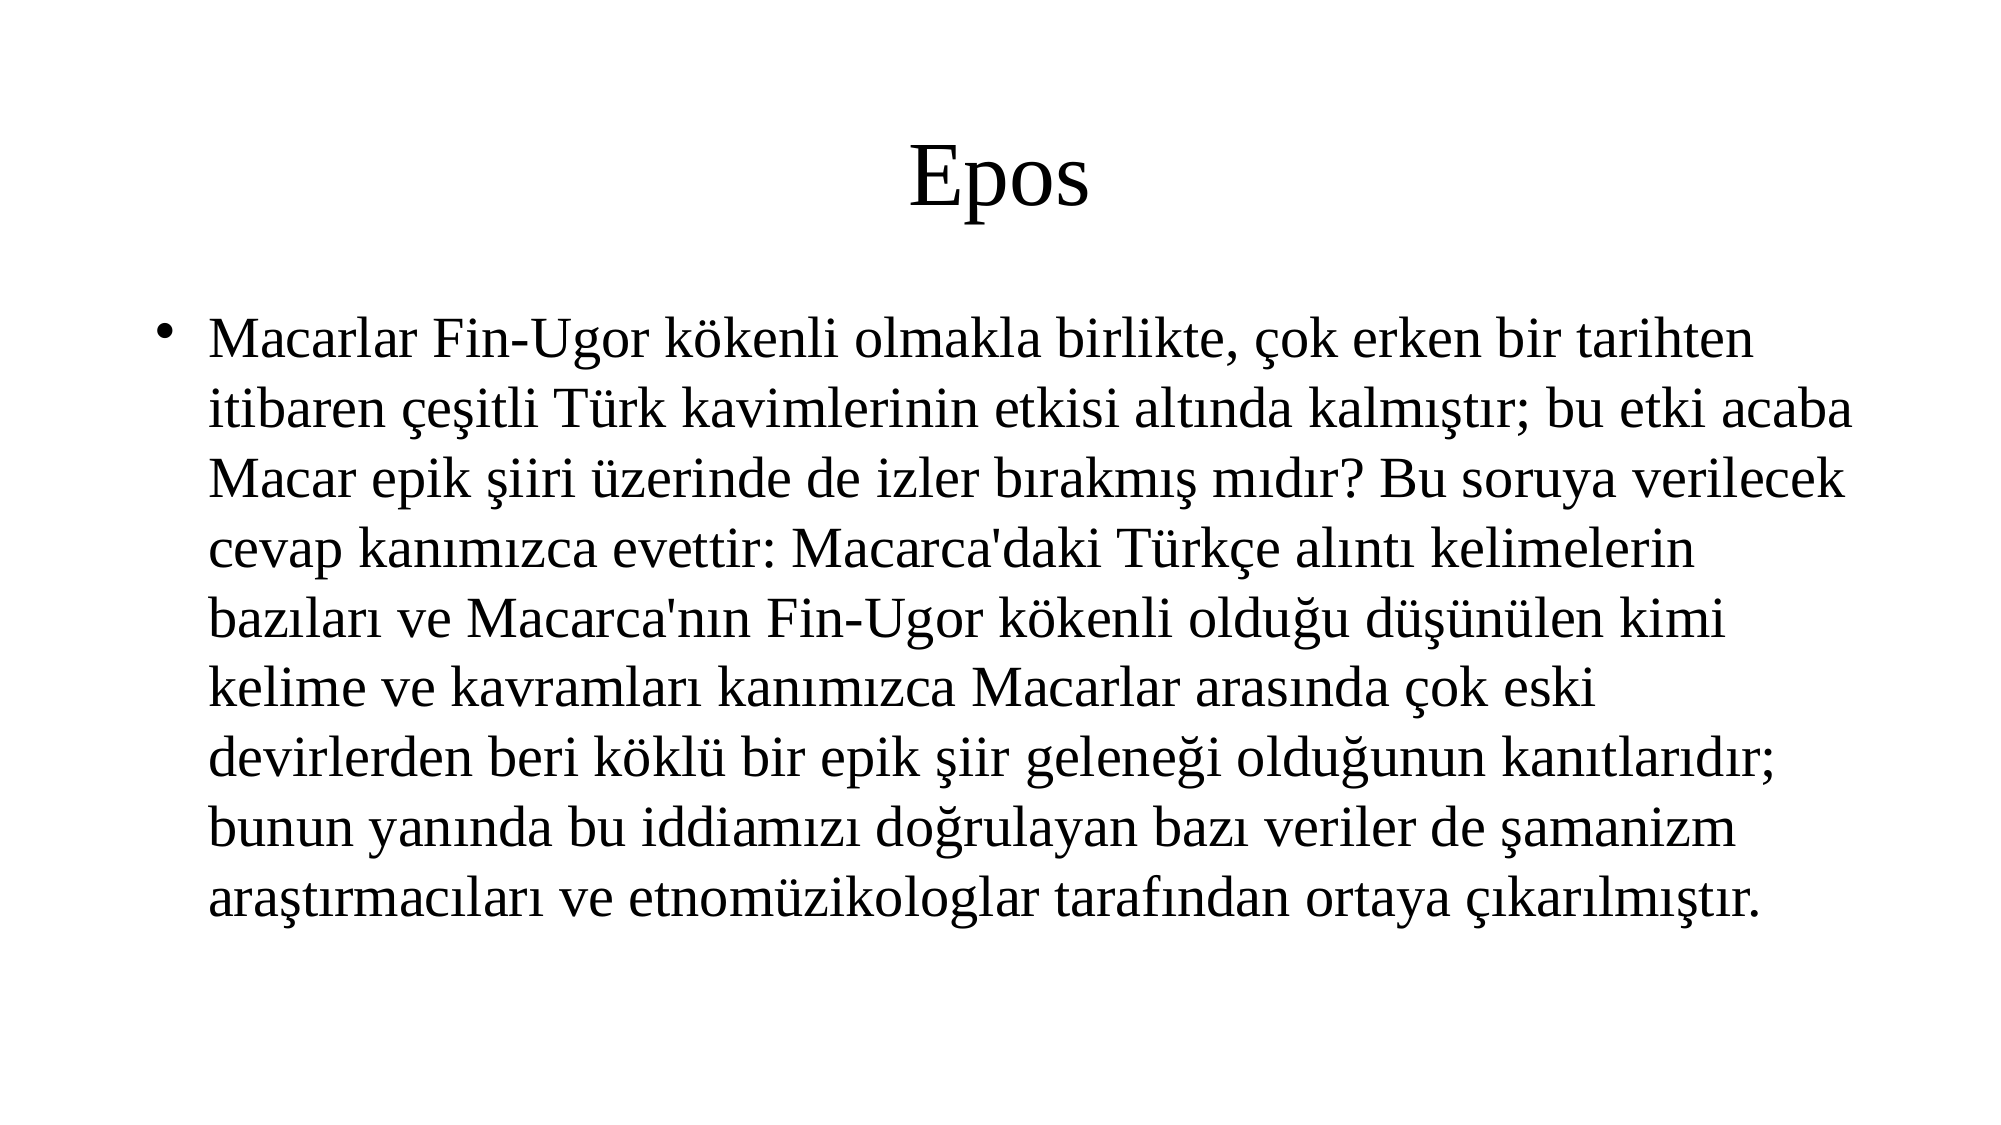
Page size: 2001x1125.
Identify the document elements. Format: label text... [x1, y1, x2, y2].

text_box Macarlar Fin-Ugor kökenli olmakla birlikte, çok erken bir tarihten itibaren çeşitli Türk kavimlerinin etkisi altında kalmıştır; bu etki acaba Macar epik şiiri üzerinde de izler bırakmış mıdır? Bu soruya verilecek cevap kanımızca evettir: Macarca'daki Türkçe alıntı kelimelerin bazıları ve Macarca'nın Fin-Ugor kökenli olduğu düşünülen kimi kelime ve kavramları kanımızca Macarlar arasında çok eski devirlerden beri köklü bir epik şiir geleneği olduğunun kanıtlarıdır; bunun yanında bu iddiamızı doğrulayan bazı veriler de şamanizm araştırmacıları ve etnomüzikologlar tarafından ortaya çıkarılmıştır. [137, 299, 1863, 1014]
text_box Epos [137, 59, 1863, 278]
